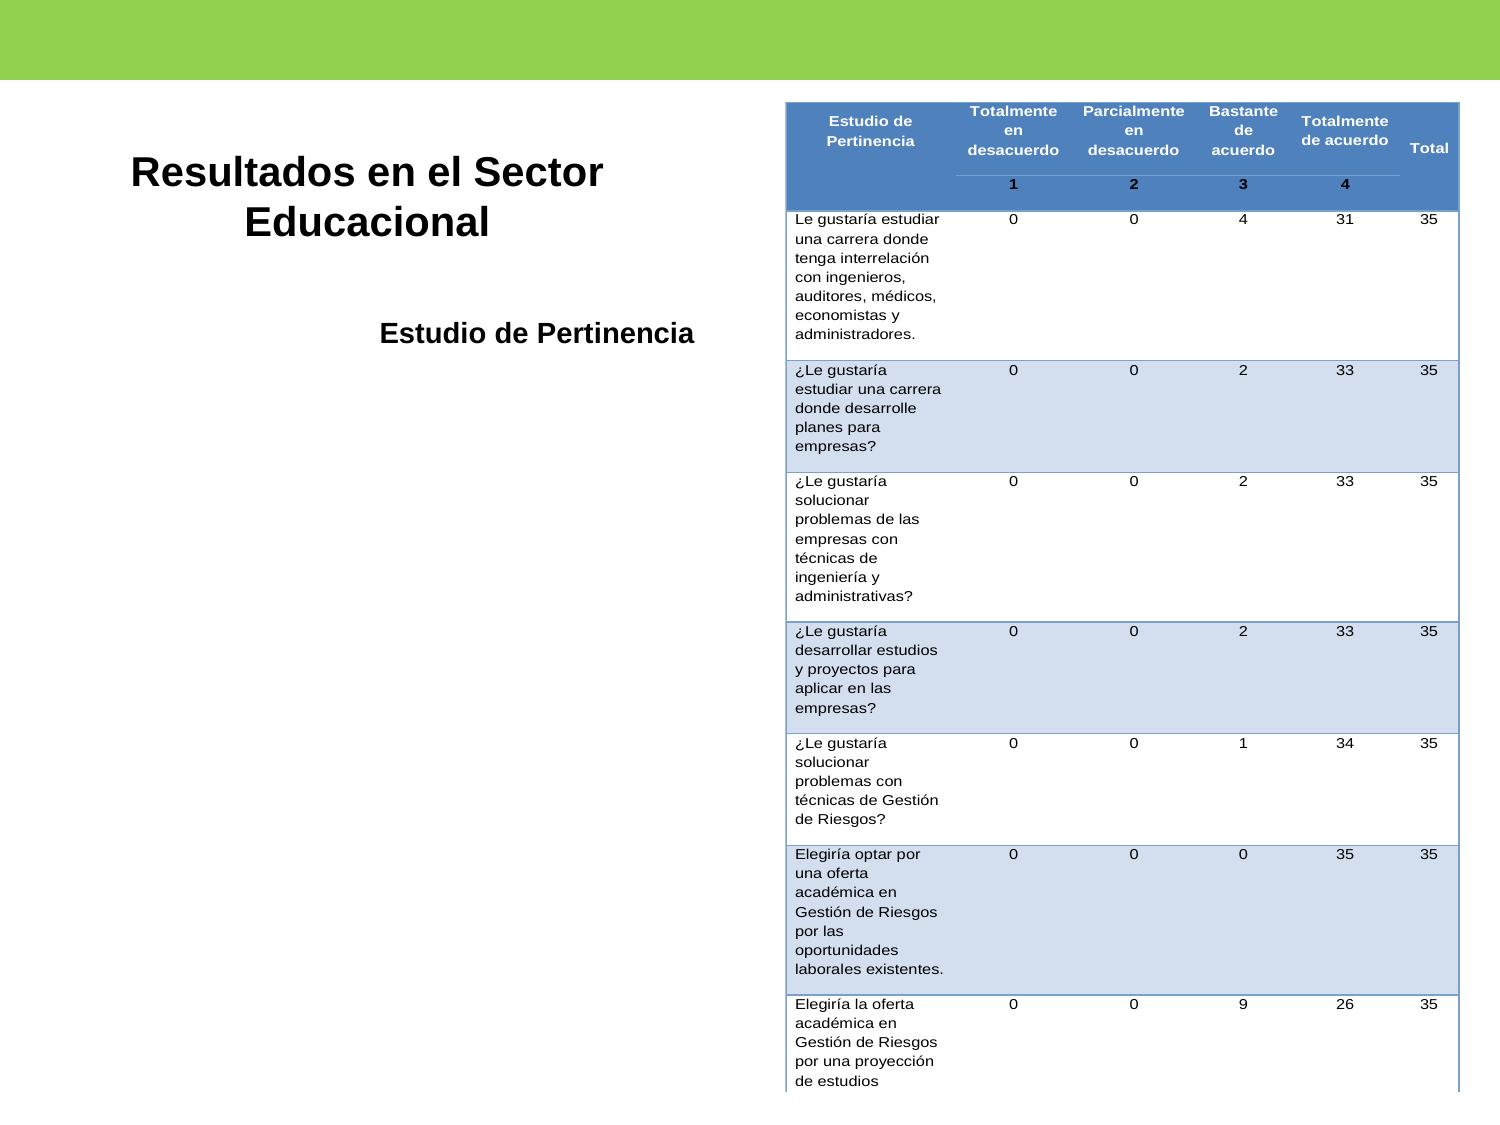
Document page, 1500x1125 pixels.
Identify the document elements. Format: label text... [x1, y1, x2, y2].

picture [785, 101, 1461, 1092]
text_box Estudio de Pertinencia [323, 307, 751, 358]
text_box [0, 0, 1500, 80]
text_box Resultados en el Sector Educacional [18, 137, 716, 252]
